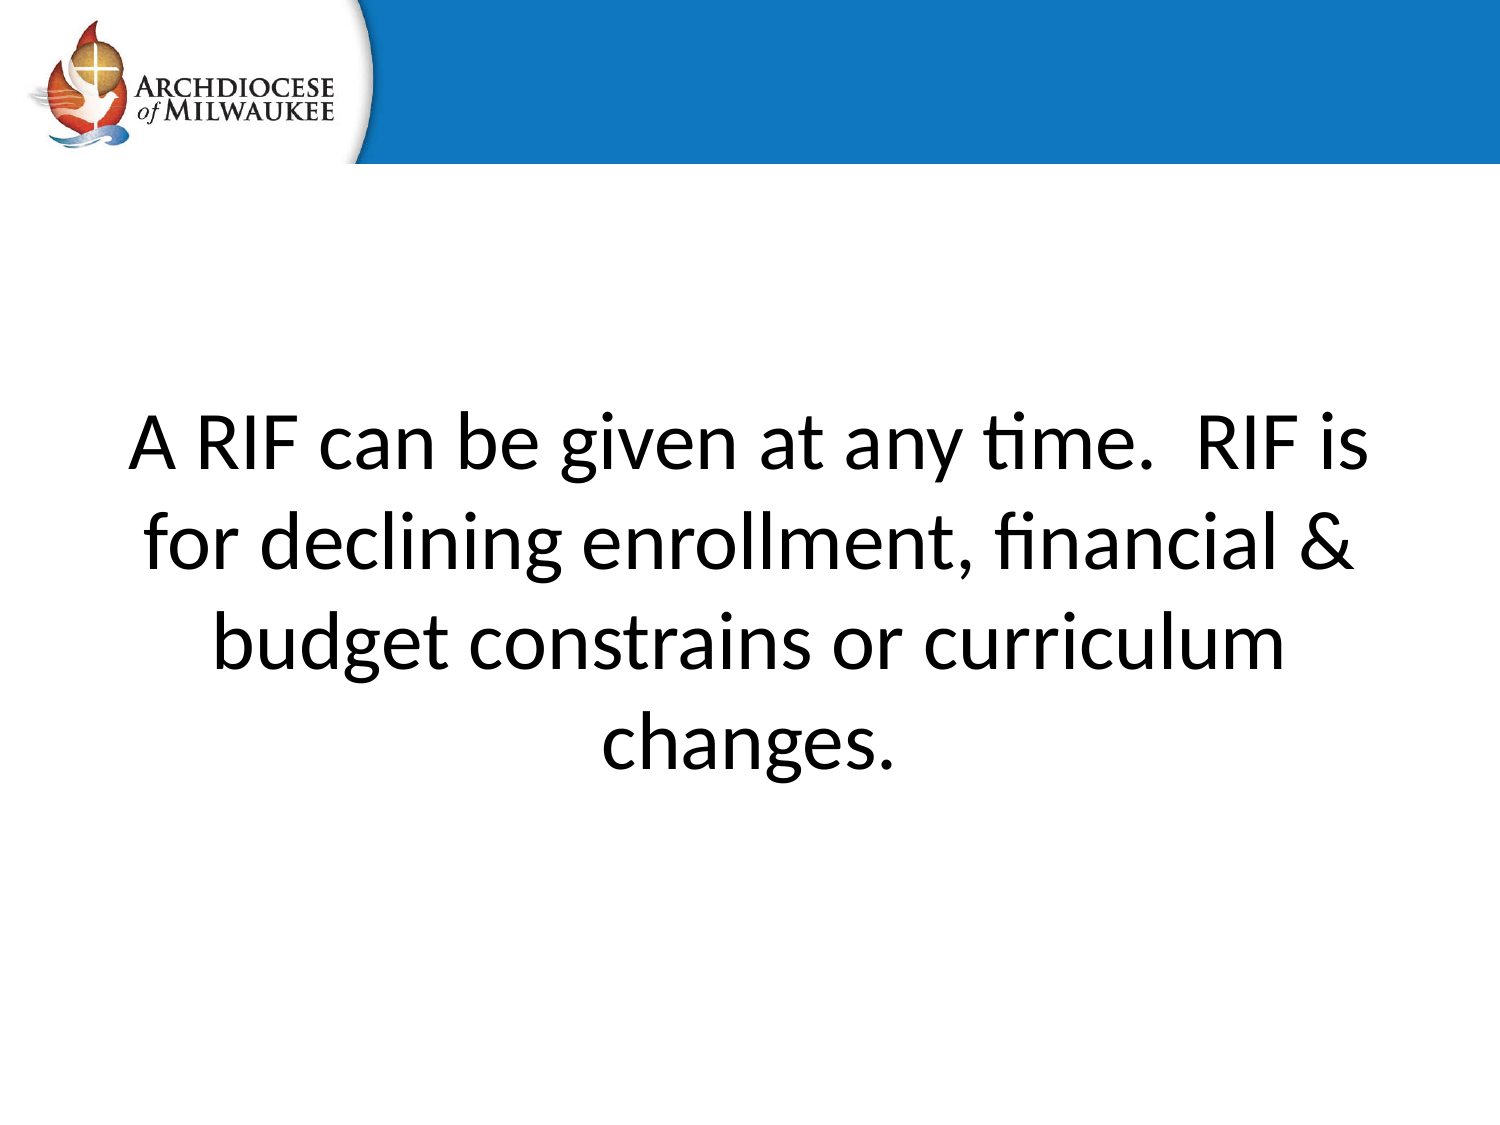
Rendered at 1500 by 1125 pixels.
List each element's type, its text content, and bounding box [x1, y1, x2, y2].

list A RIF can be given at any time. RIF is for declining enrollment, financial & budget constrains or curriculum changes. [75, 262, 1425, 1005]
picture [0, 0, 1500, 164]
